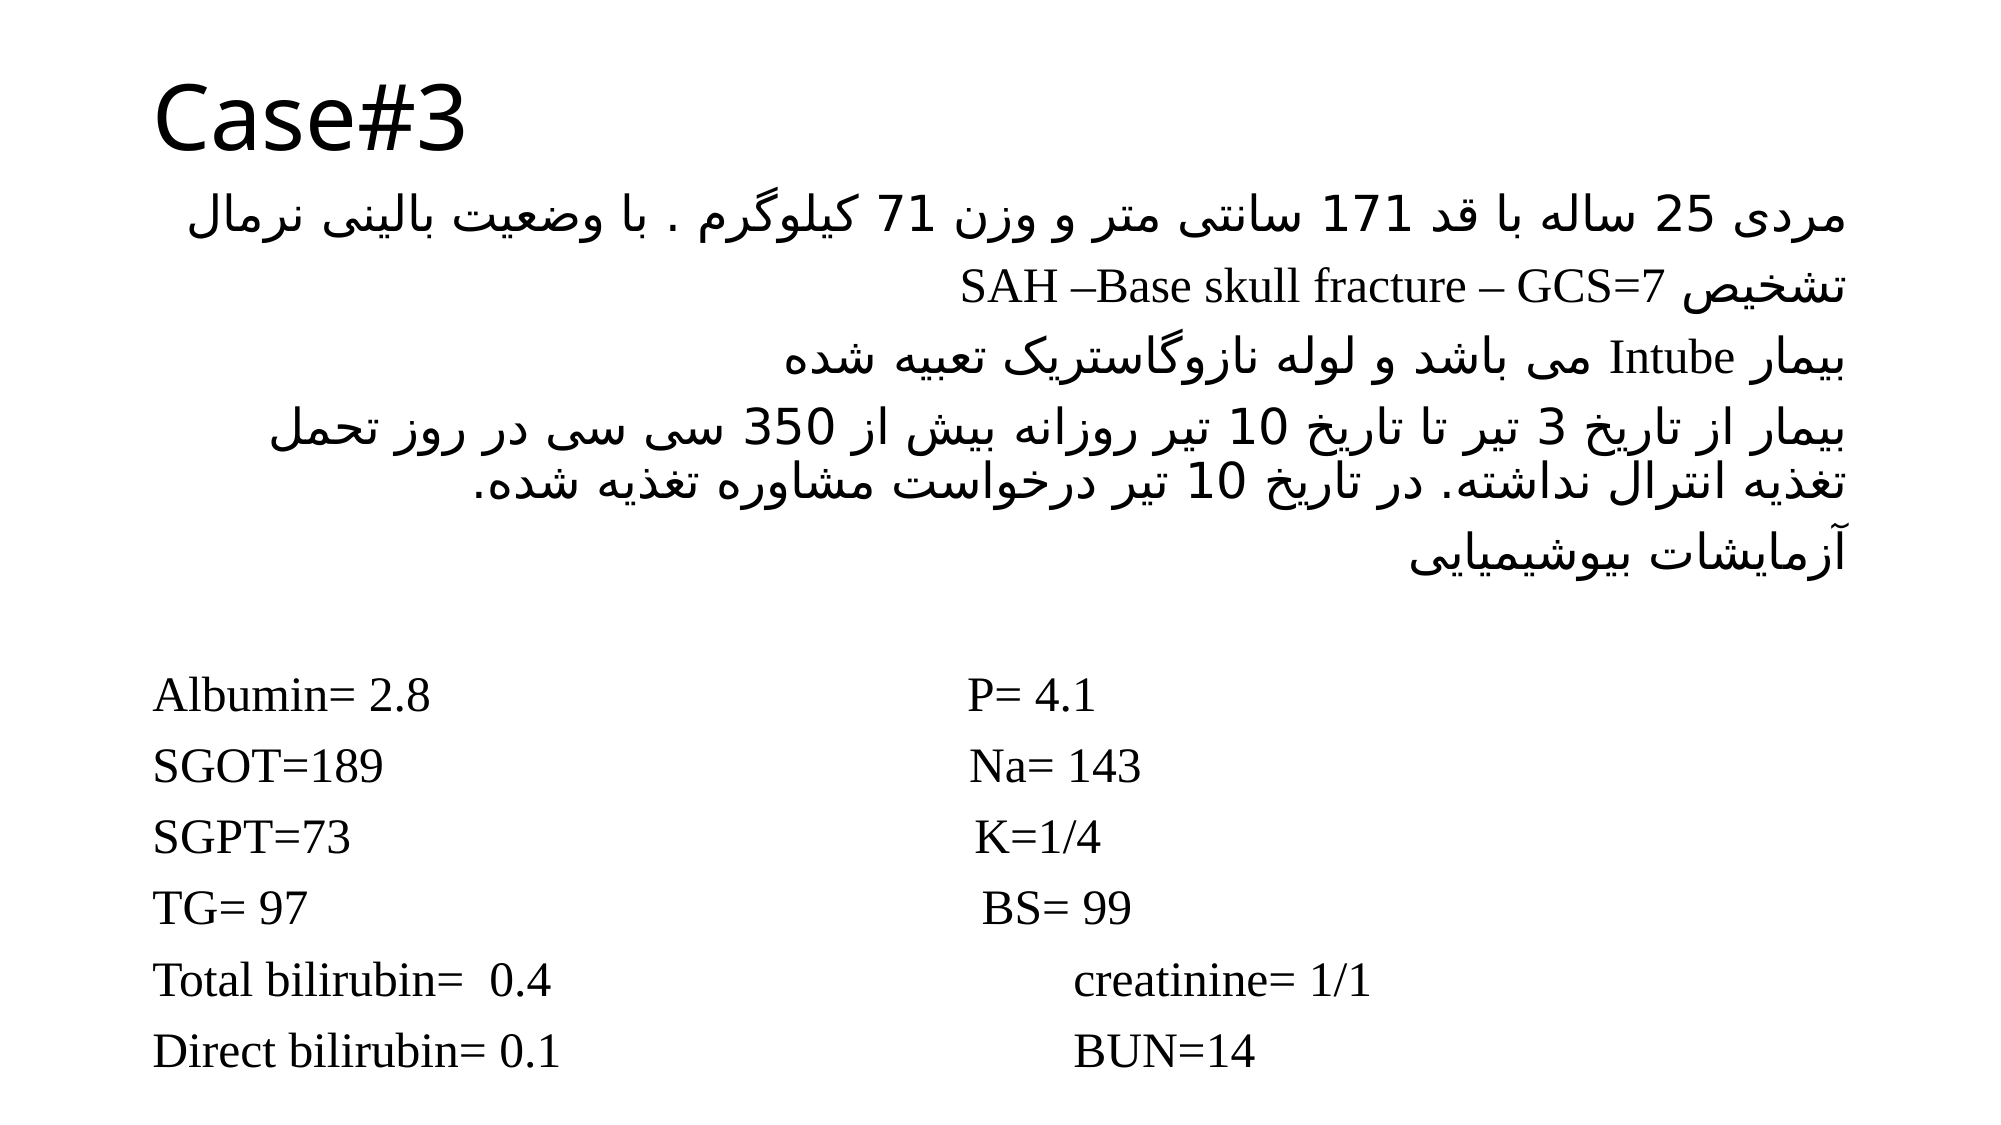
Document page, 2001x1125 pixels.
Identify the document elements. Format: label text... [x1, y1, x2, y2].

list مردی 25 ساله با قد 171 سانتی متر و وزن 71 کیلوگرم . با وضعیت بالینی نرمال تشخیص SAH –Base skull fracture – GCS=7 بیمار Intube می باشد و لوله نازوگاستریک تعبیه شده بیمار از تاریخ 3 تیر تا تاریخ 10 تیر روزانه بیش از 350 سی سی در روز تحمل تغذیه انترال نداشته. در تاریخ 10 تیر درخواست مشاوره تغذیه شده. آزمایشات بیوشیمیایی Albumin= 2.8 P= 4.1 SGOT=189 Na= 143 SGPT=73 K=1/4 TG= 97 BS= 99 Total bilirubin= 0.4 creatinine= 1/1 Direct bilirubin= 0.1 BUN=14 [137, 181, 1863, 1086]
title Case#3 [137, 59, 1863, 181]
